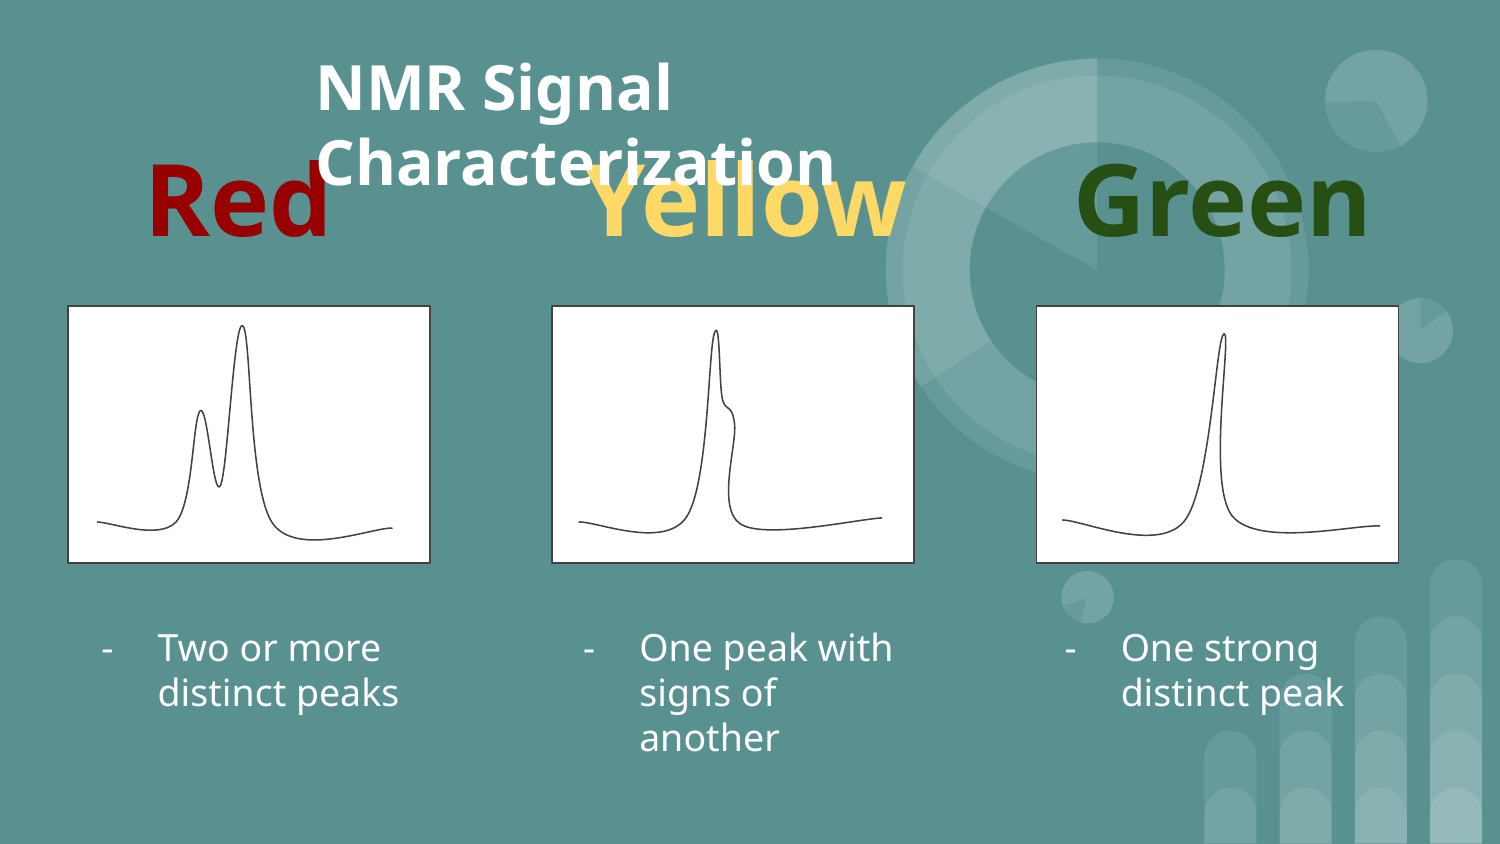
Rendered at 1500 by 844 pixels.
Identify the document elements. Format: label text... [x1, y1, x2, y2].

text_box [1062, 333, 1380, 536]
text_box Green [1058, 121, 1471, 258]
text_box [67, 305, 430, 563]
text_box Yellow [568, 136, 932, 246]
text_box One peak with signs of another [549, 609, 912, 792]
text_box [578, 330, 883, 533]
text_box [552, 305, 915, 563]
text_box Two or more distinct peaks [67, 609, 430, 792]
text_box [97, 325, 393, 540]
text_box One strong distinct peak [1030, 609, 1394, 792]
text_box Red [129, 121, 385, 246]
text_box NMR Signal Characterization [300, 33, 1200, 136]
text_box [1036, 305, 1399, 563]
